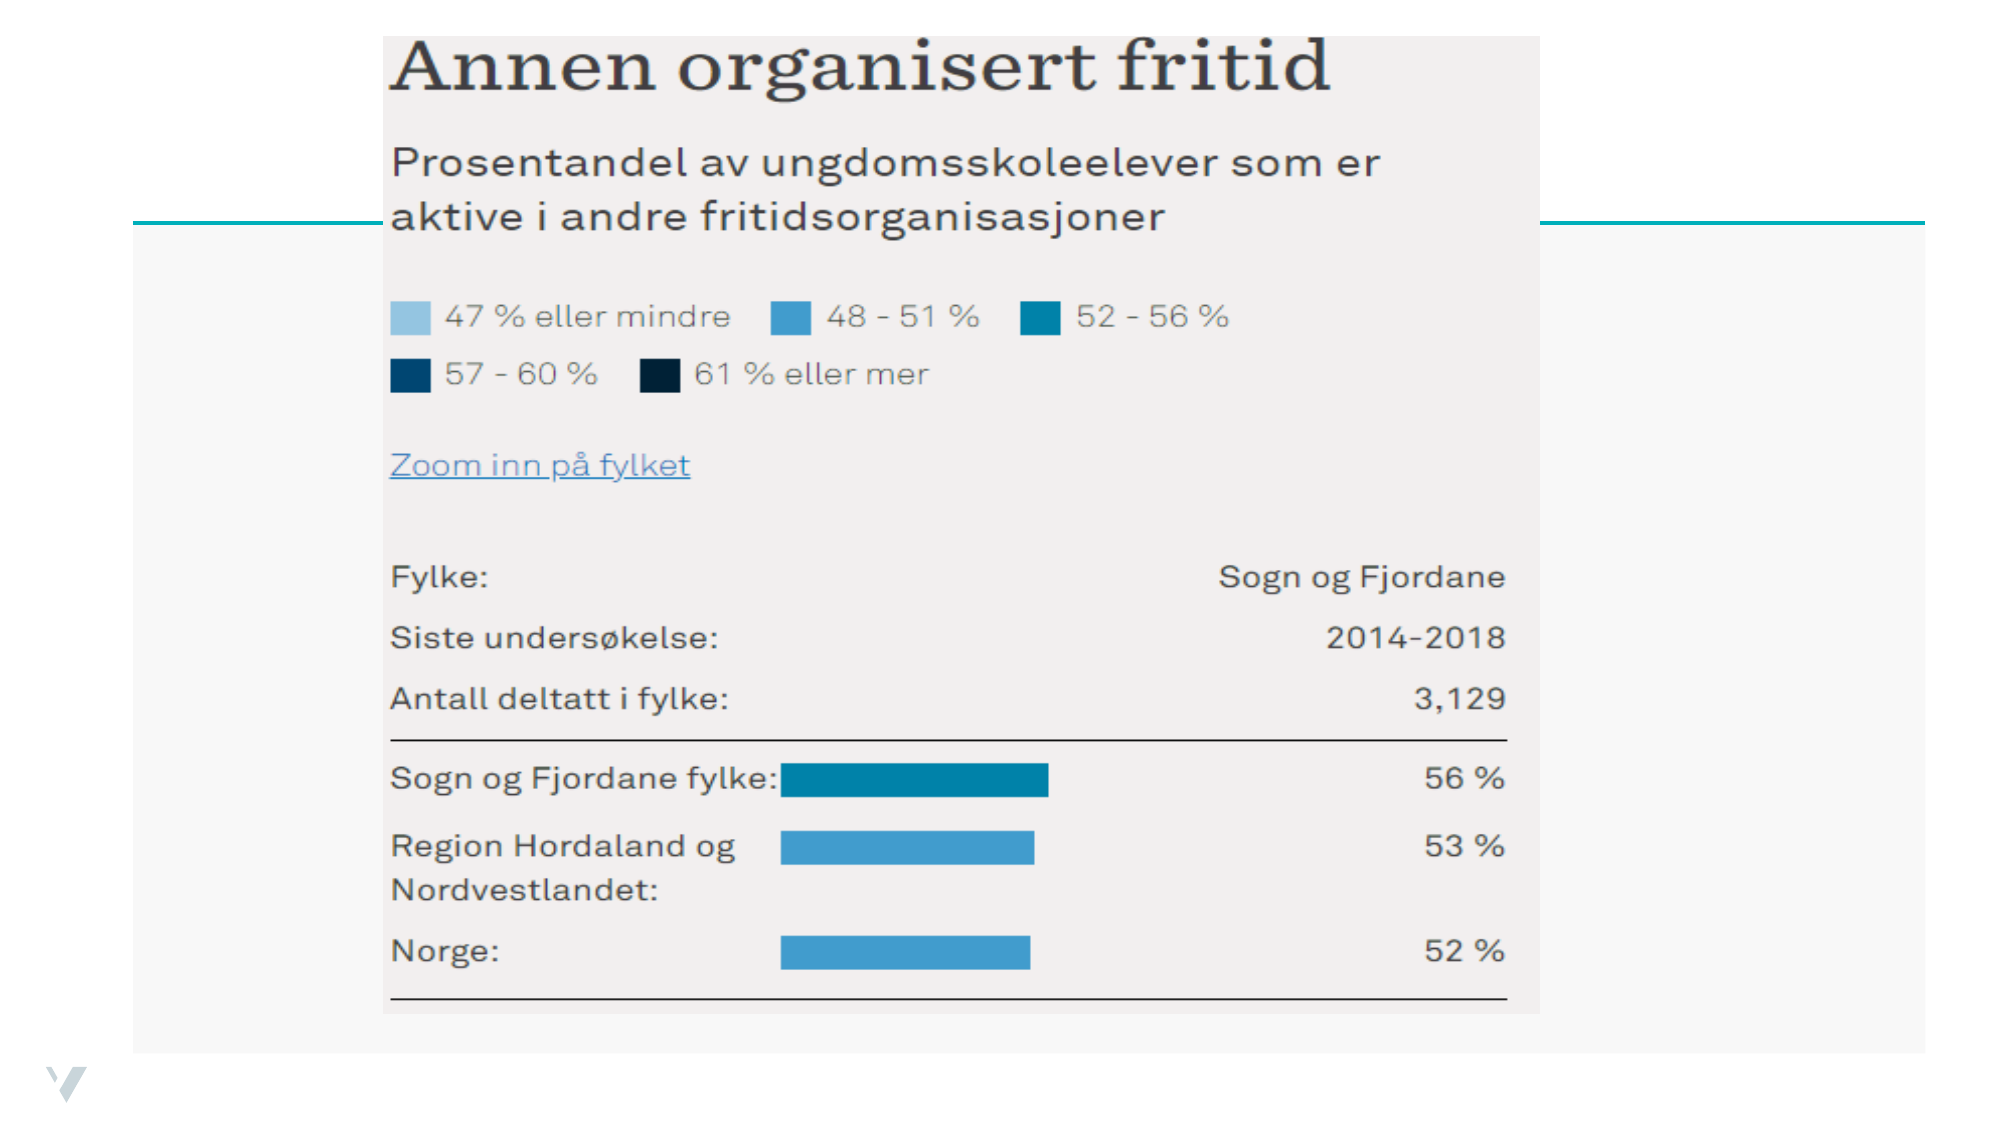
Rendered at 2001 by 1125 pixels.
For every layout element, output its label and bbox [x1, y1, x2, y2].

list [383, 36, 1540, 1014]
